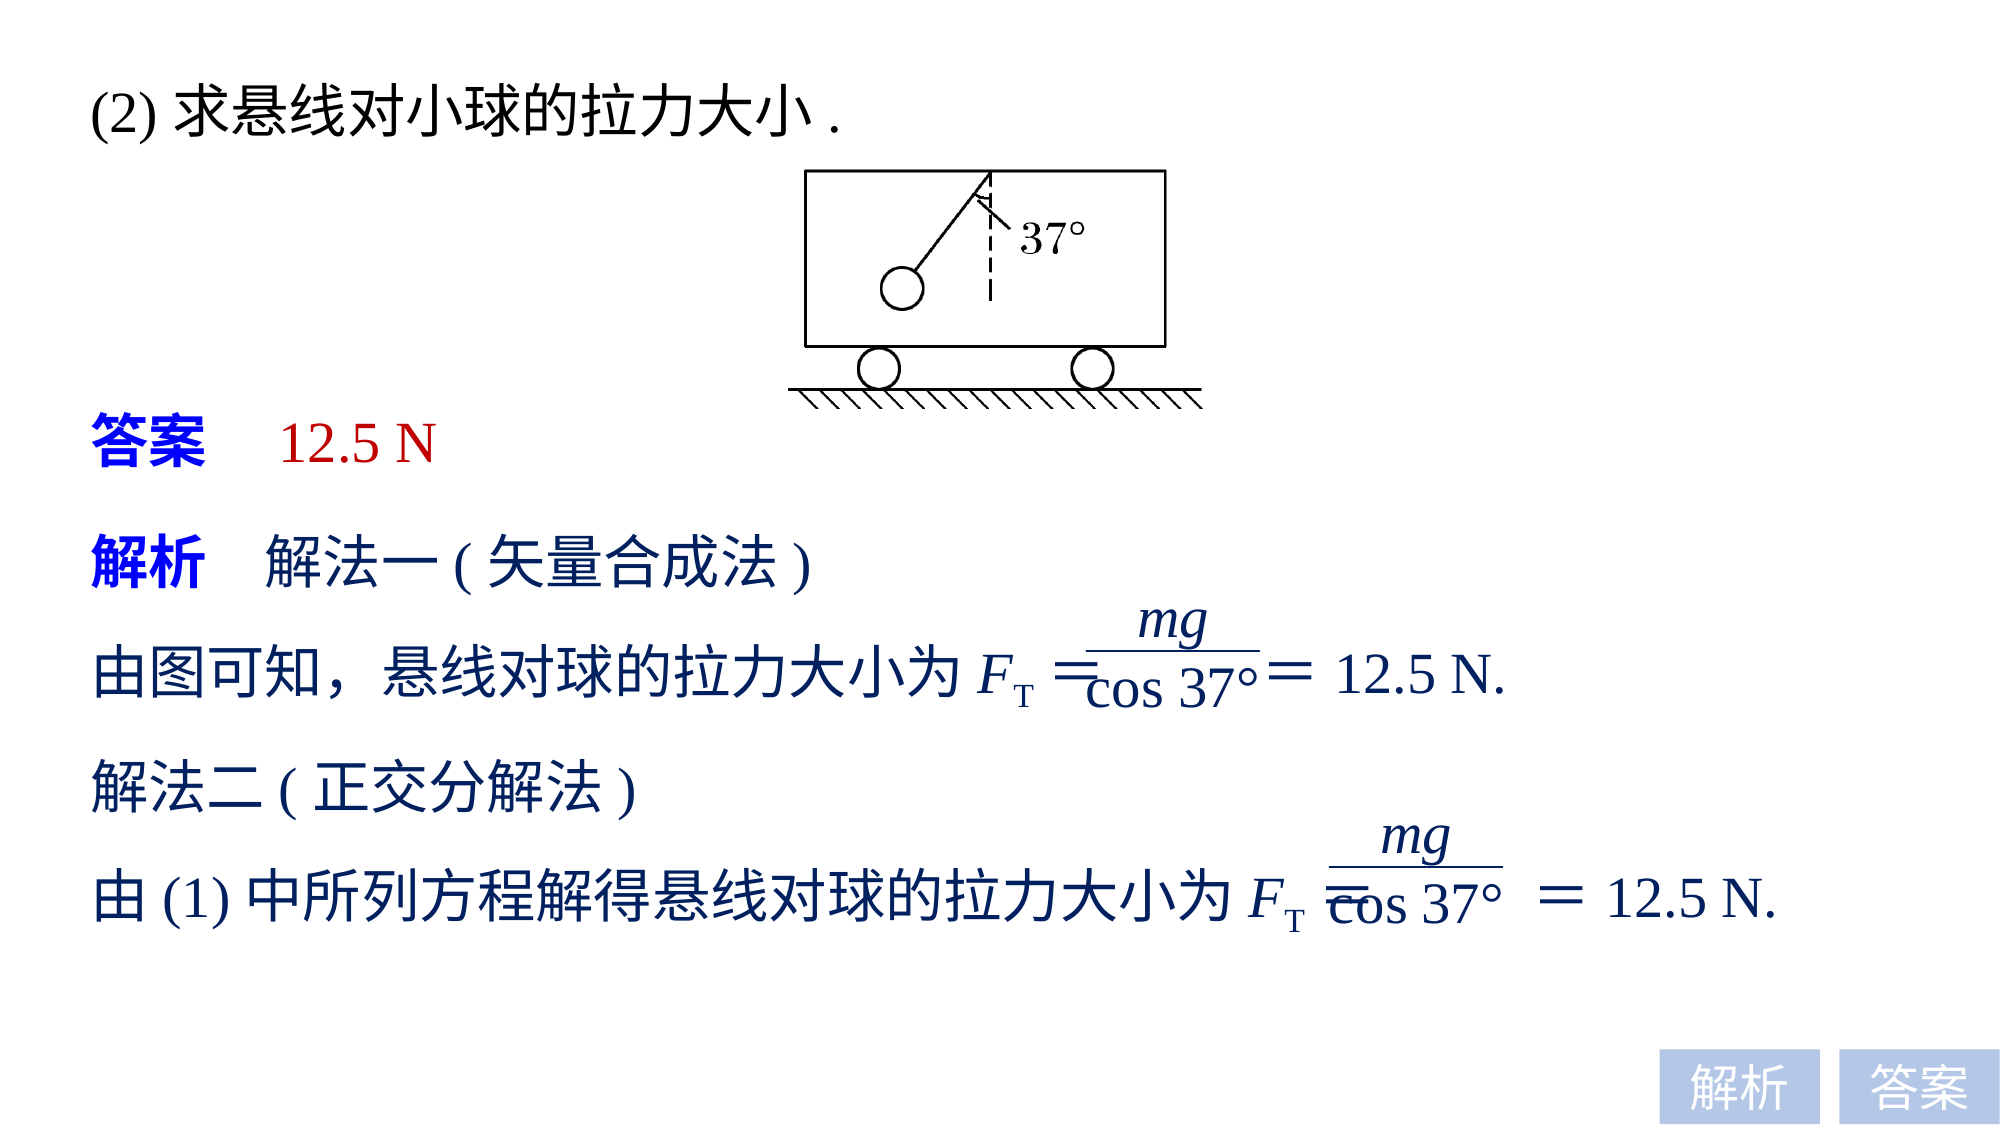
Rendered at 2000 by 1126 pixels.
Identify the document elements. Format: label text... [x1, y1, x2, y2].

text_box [1085, 570, 1318, 770]
picture [778, 160, 1211, 419]
text_box (2)求悬线对小球的拉力大小. [75, 31, 1915, 152]
text_box 答案 [1839, 1049, 2000, 1125]
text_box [1328, 786, 1561, 986]
text_box 解析 解法一(矢量合成法) 由图可知，悬线对球的拉力大小为FT＝ ＝12.5 N. 解法二(正交分解法) 由(1)中所列方程解得悬线对球的拉力大小为FT＝ ＝12.5 N. [75, 482, 1915, 947]
text_box 答案 12.5 N [75, 361, 1915, 482]
text_box 解析 [1659, 1049, 1820, 1125]
